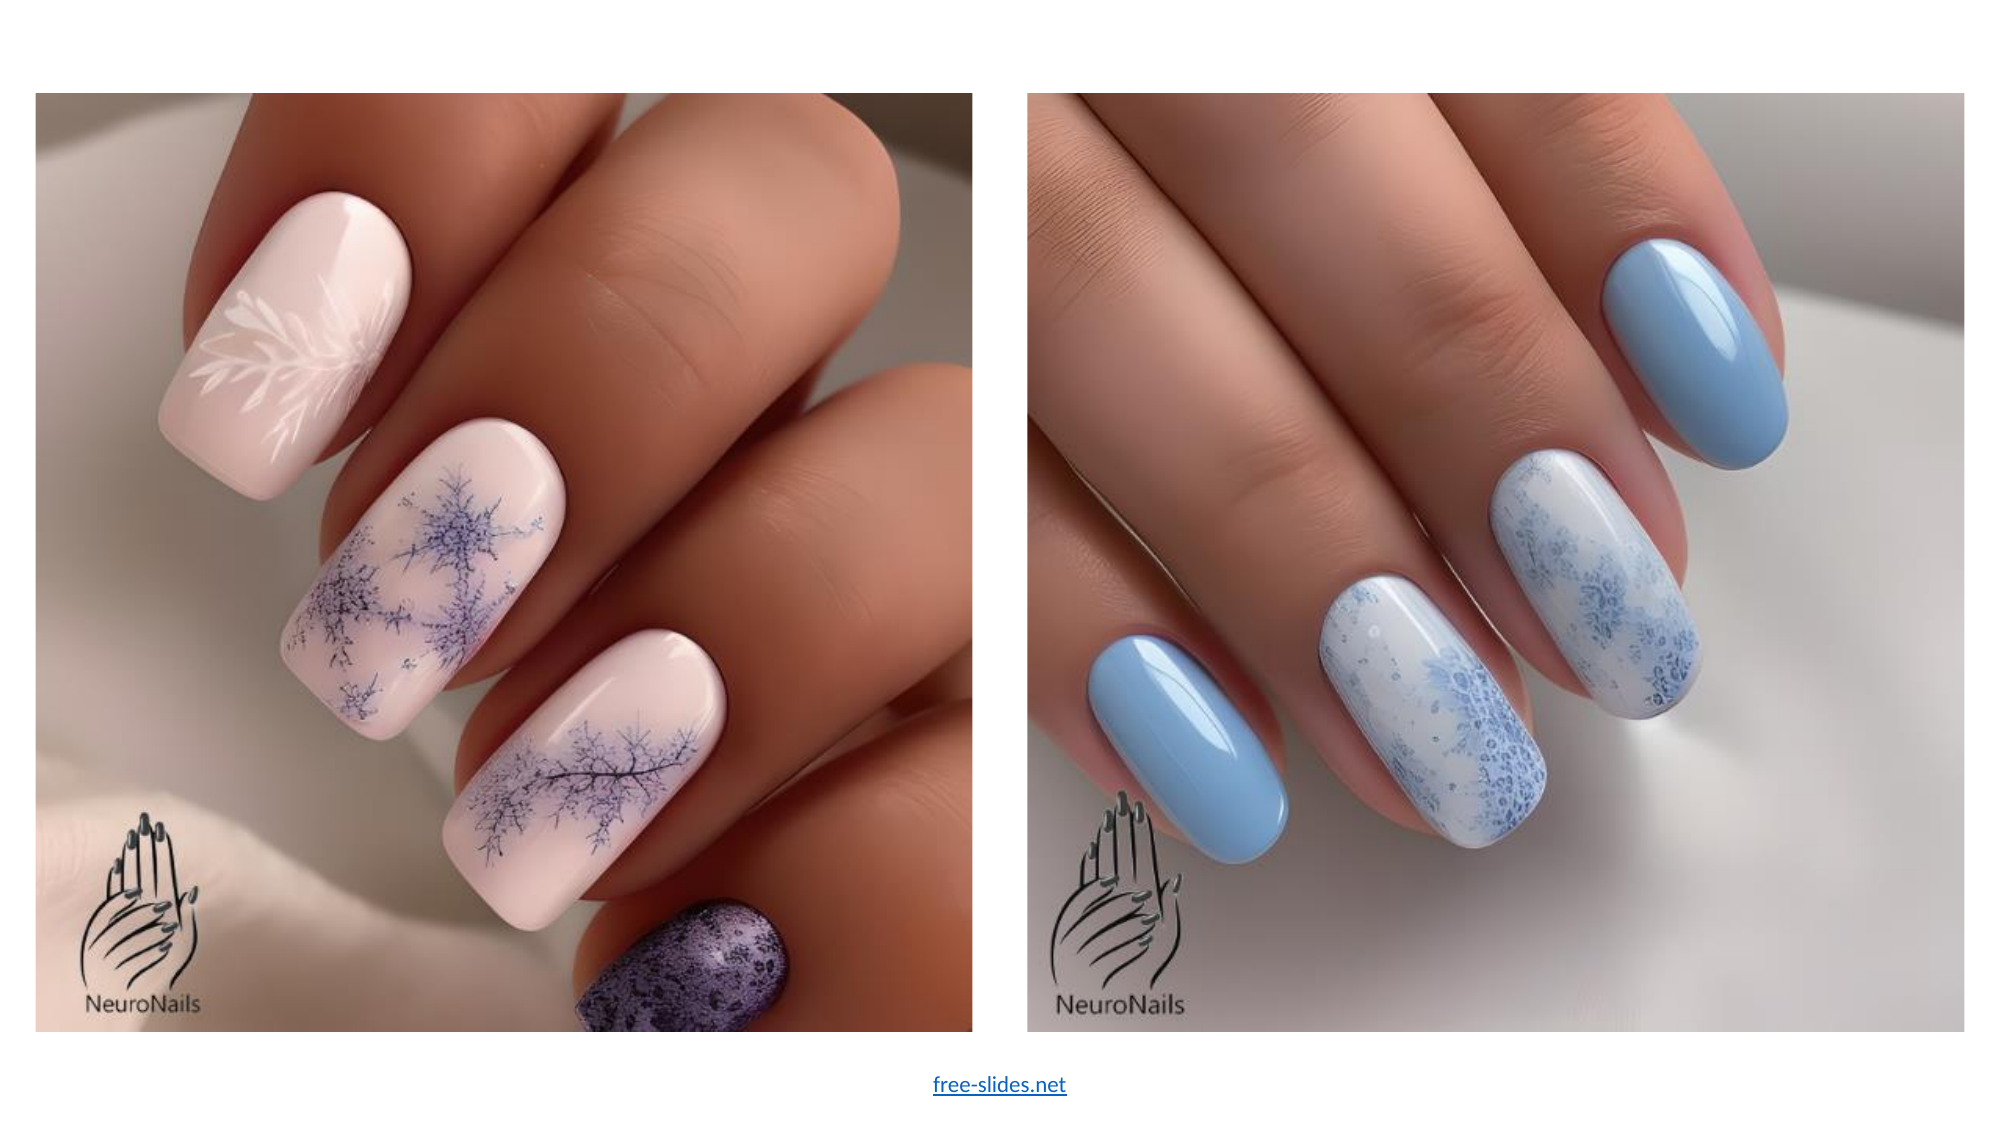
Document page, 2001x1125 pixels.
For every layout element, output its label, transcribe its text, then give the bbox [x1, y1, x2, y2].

picture [1027, 93, 1965, 1032]
text_box free-slides.net [918, 1062, 1082, 1105]
picture [35, 93, 973, 1032]
